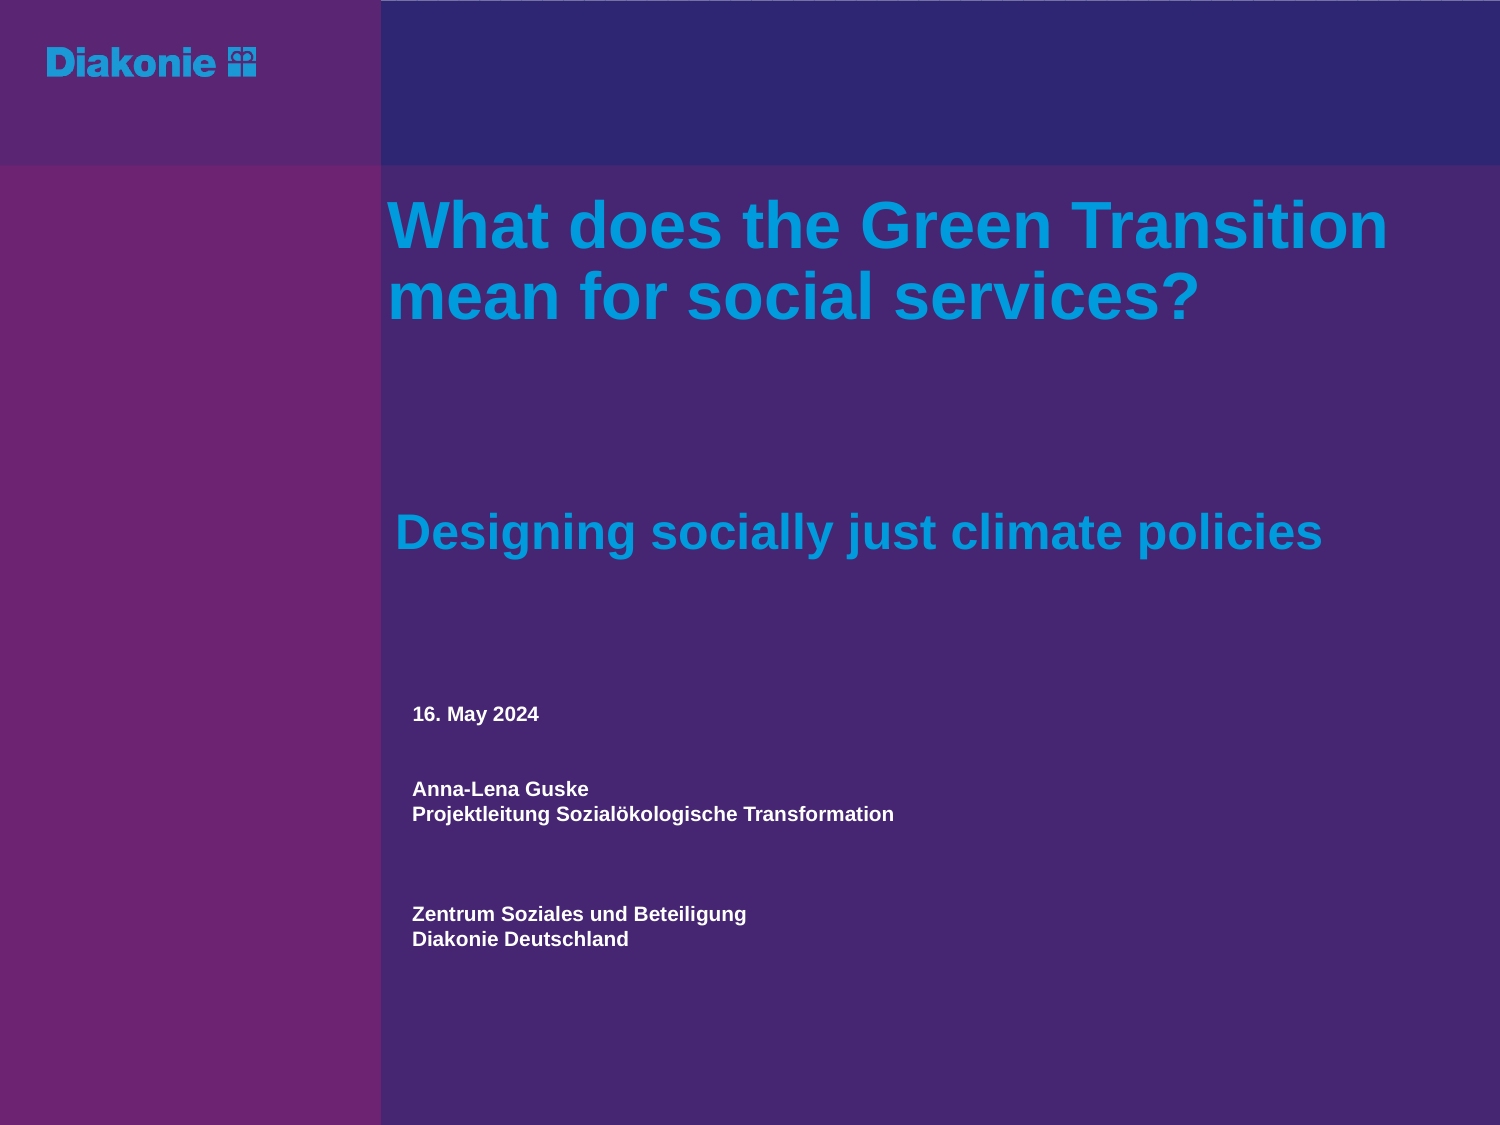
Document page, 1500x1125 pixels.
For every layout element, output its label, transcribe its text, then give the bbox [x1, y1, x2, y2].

text_box Designing socially just climate policies [380, 492, 1423, 568]
title What does the Green Transition mean for social services? [372, 183, 1432, 499]
text_box Anna-Lena Guske Projektleitung Sozialökologische Transformation Zentrum Soziales und Beteiligung Diakonie Deutschland [397, 768, 1457, 1070]
picture [47, 47, 256, 77]
subtitle 16. May 2024 [397, 693, 1457, 768]
